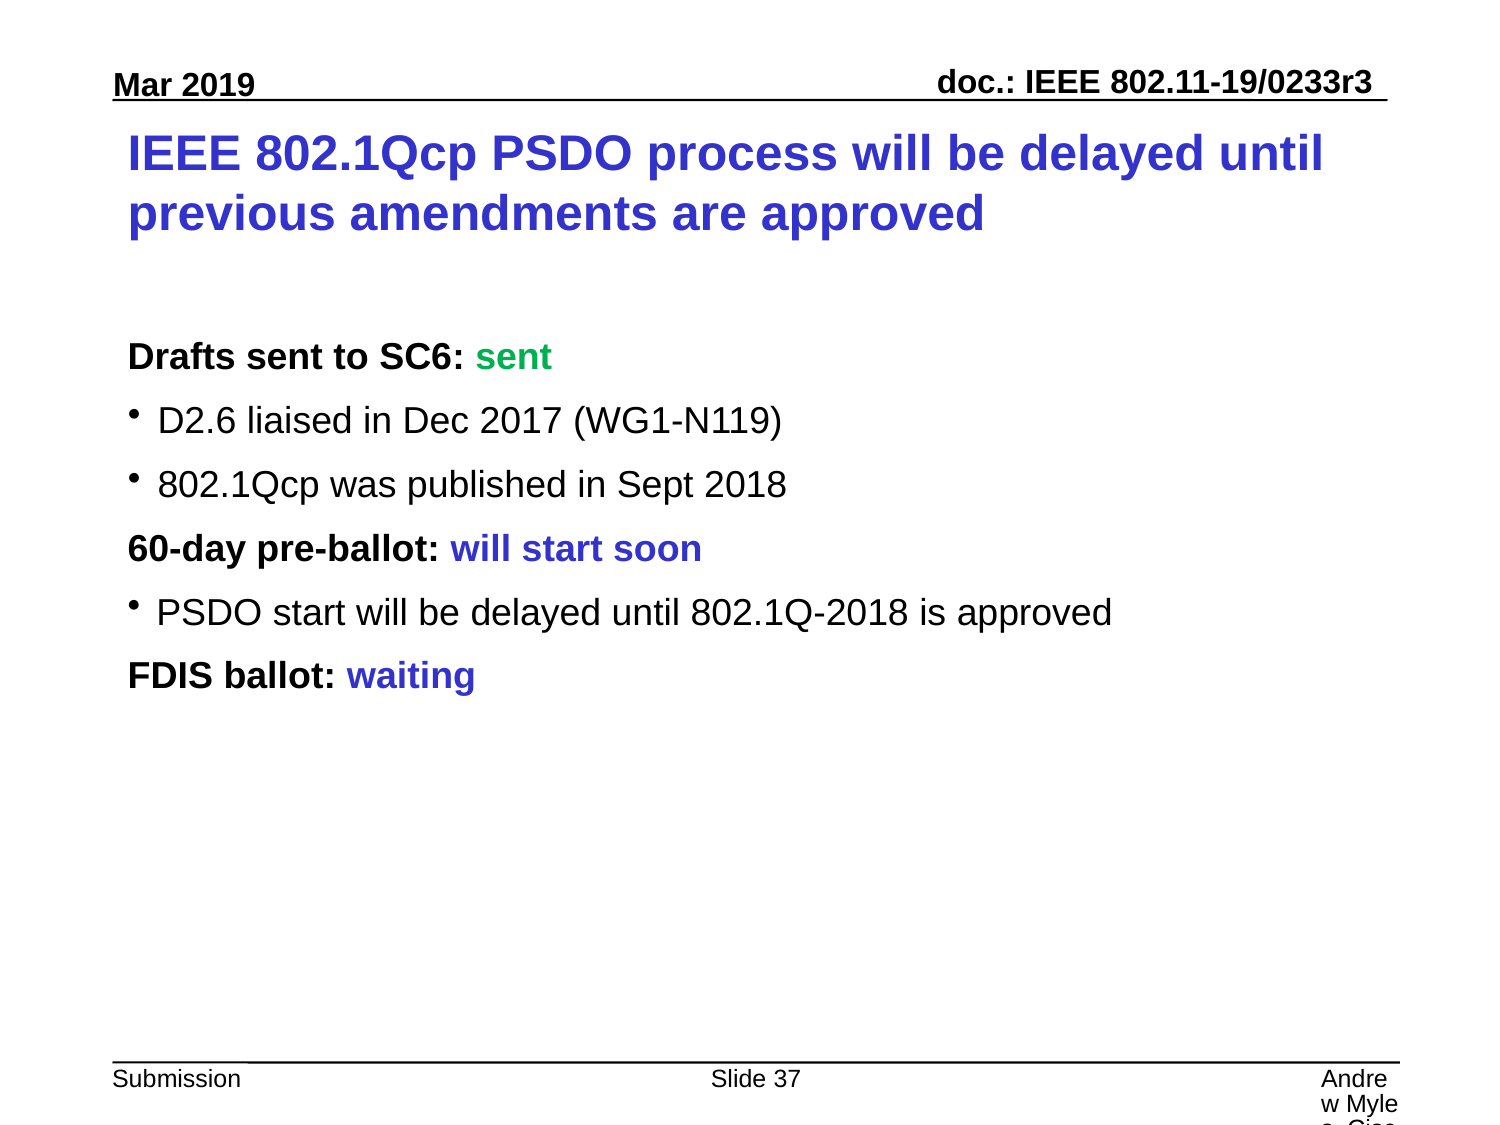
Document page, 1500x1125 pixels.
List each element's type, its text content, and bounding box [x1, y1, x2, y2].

title IEEE 802.1Qcp PSDO process will be delayed until previous amendments are approved [112, 112, 1388, 288]
slide_number Slide 37 [709, 1061, 803, 1093]
list Drafts sent to SC6: sent D2.6 liaised in Dec 2017 (WG1-N119) 802.1Qcp was published in Sept 2018 60-day pre-ballot: will start soon PSDO start will be delayed until 802.1Q-2018 is approved FDIS ballot: waiting [112, 324, 1388, 1000]
footer Andrew Myles, Cisco [1320, 1061, 1402, 1093]
